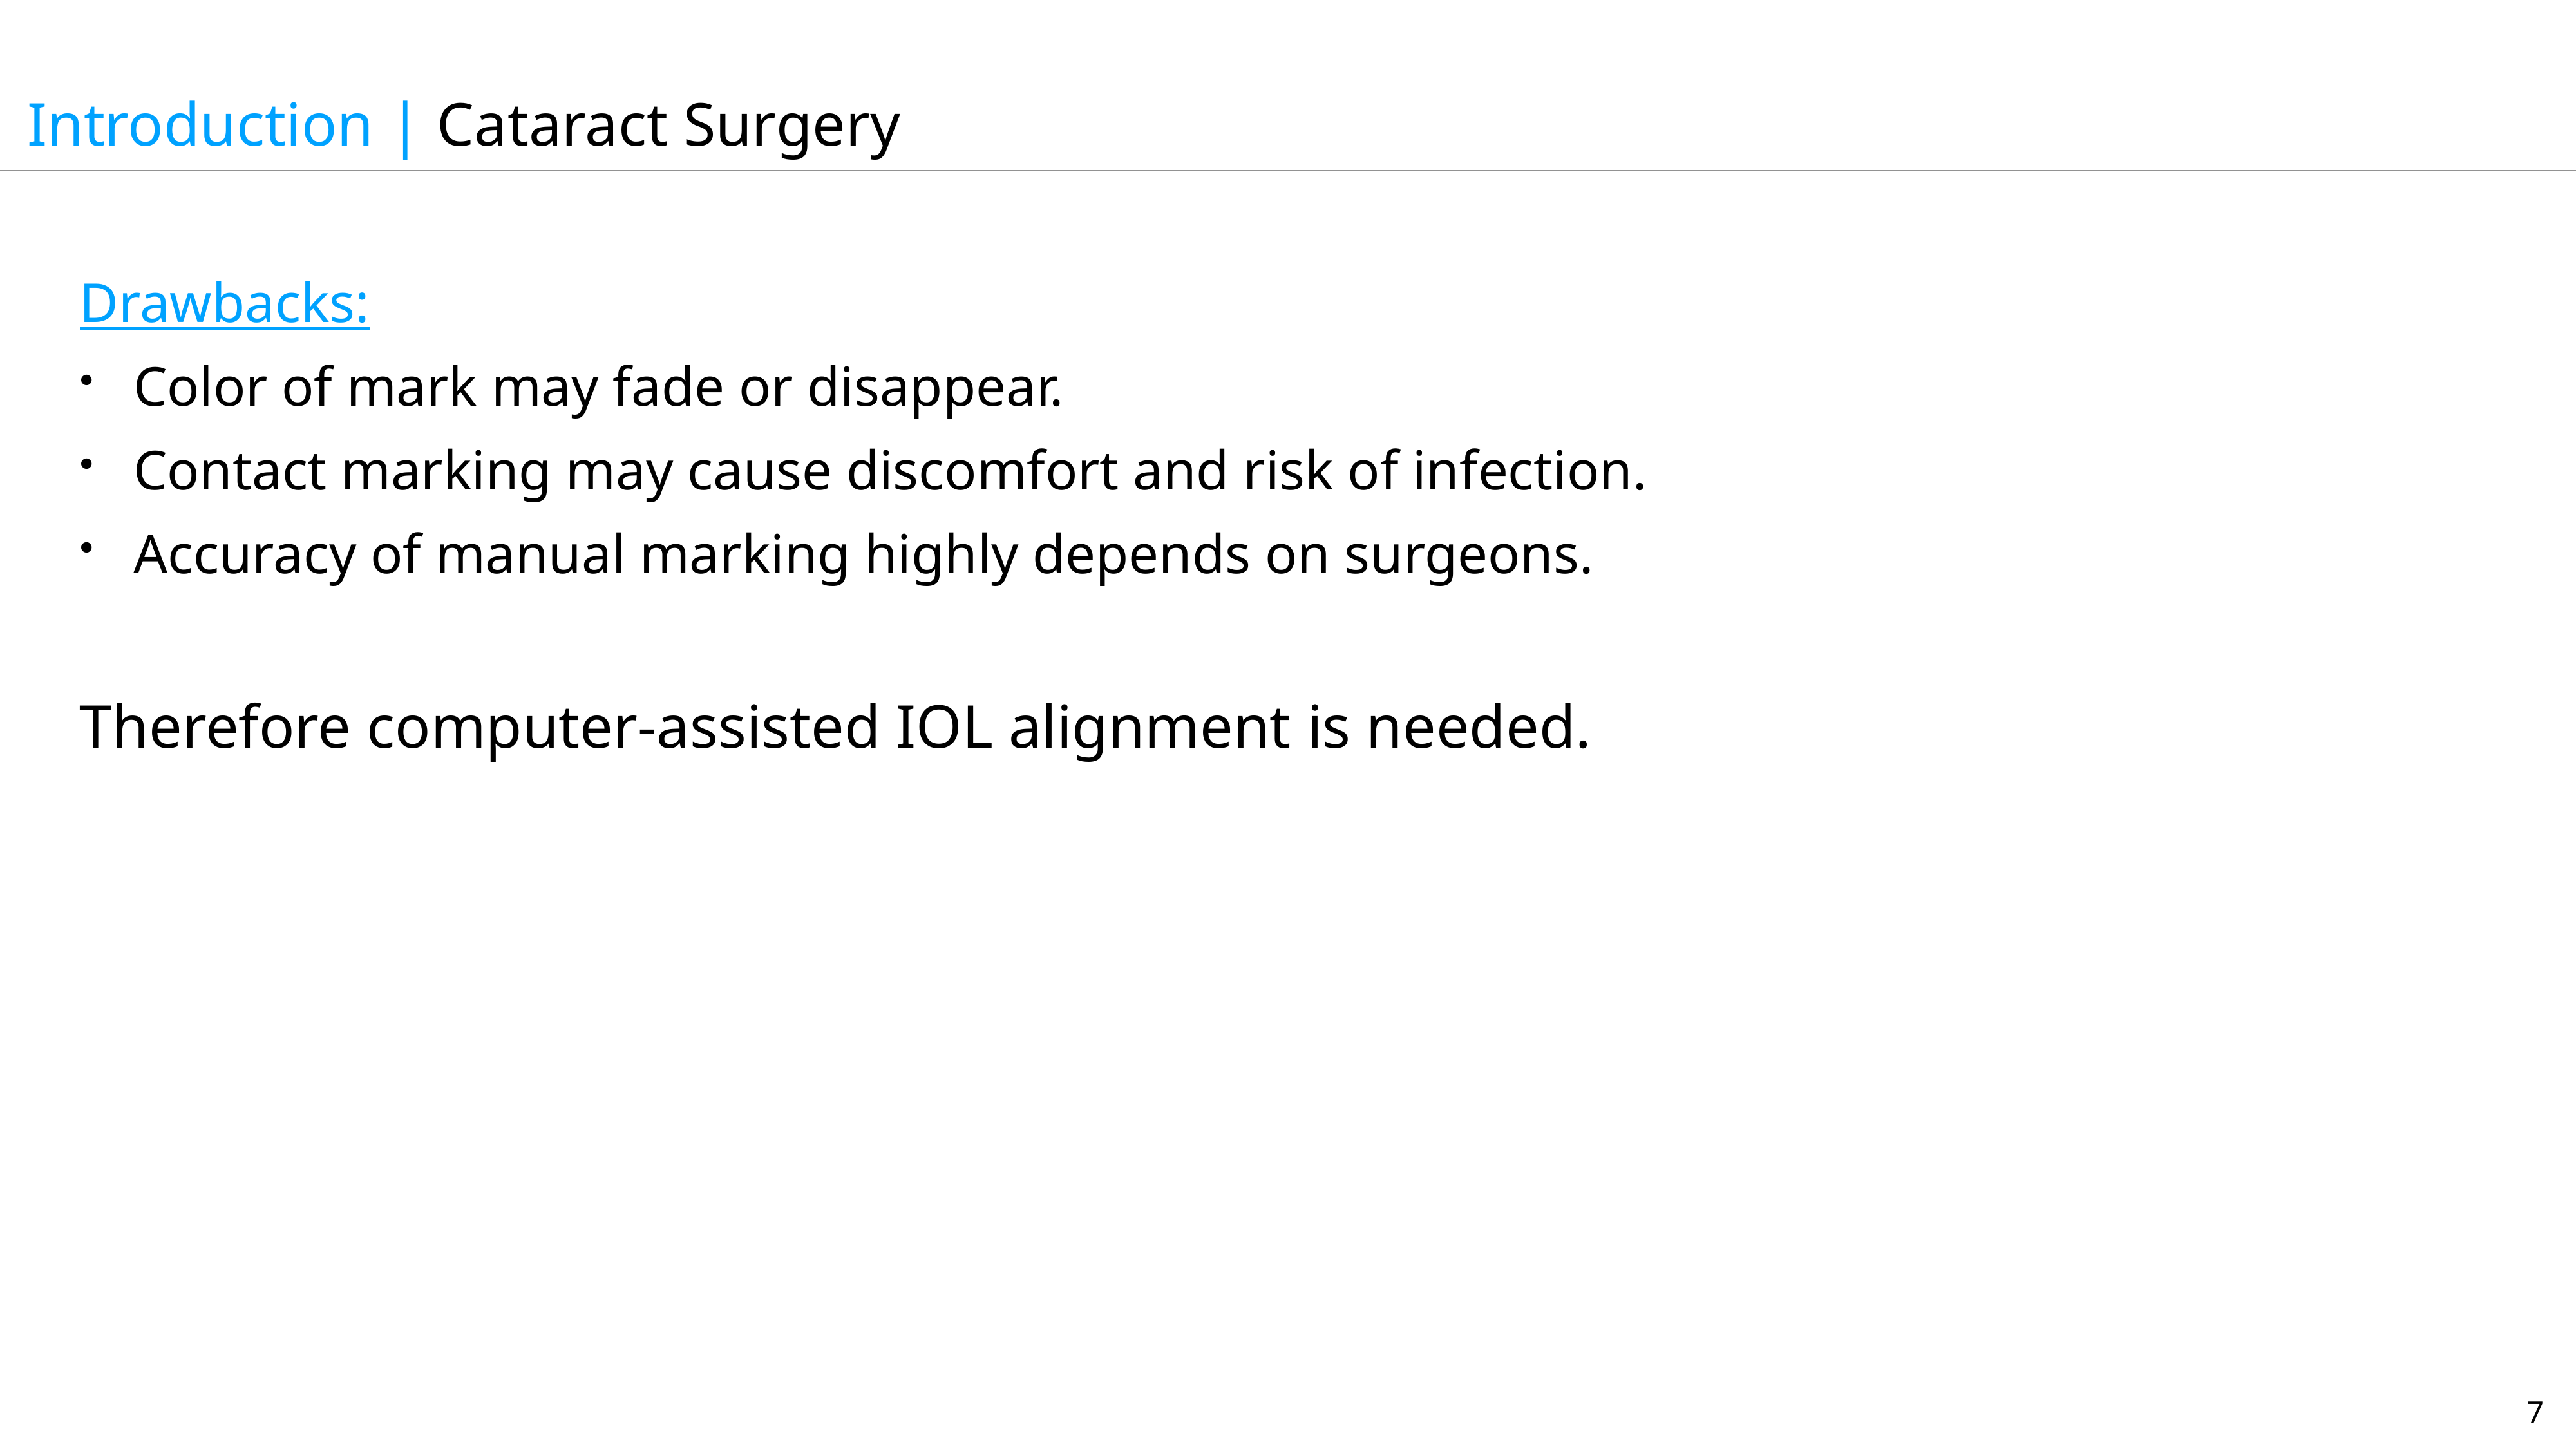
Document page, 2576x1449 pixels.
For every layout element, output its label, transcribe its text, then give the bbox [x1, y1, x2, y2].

text_box Drawbacks: Color of mark may fade or disappear. Contact marking may cause discomfort and risk of infection. Accuracy of manual marking highly depends on surgeons. Therefore computer-assisted IOL alignment is needed. [74, 244, 2502, 766]
title Introduction | Cataract Surgery [23, 74, 1882, 171]
slide_number 7 [2522, 1389, 2549, 1433]
